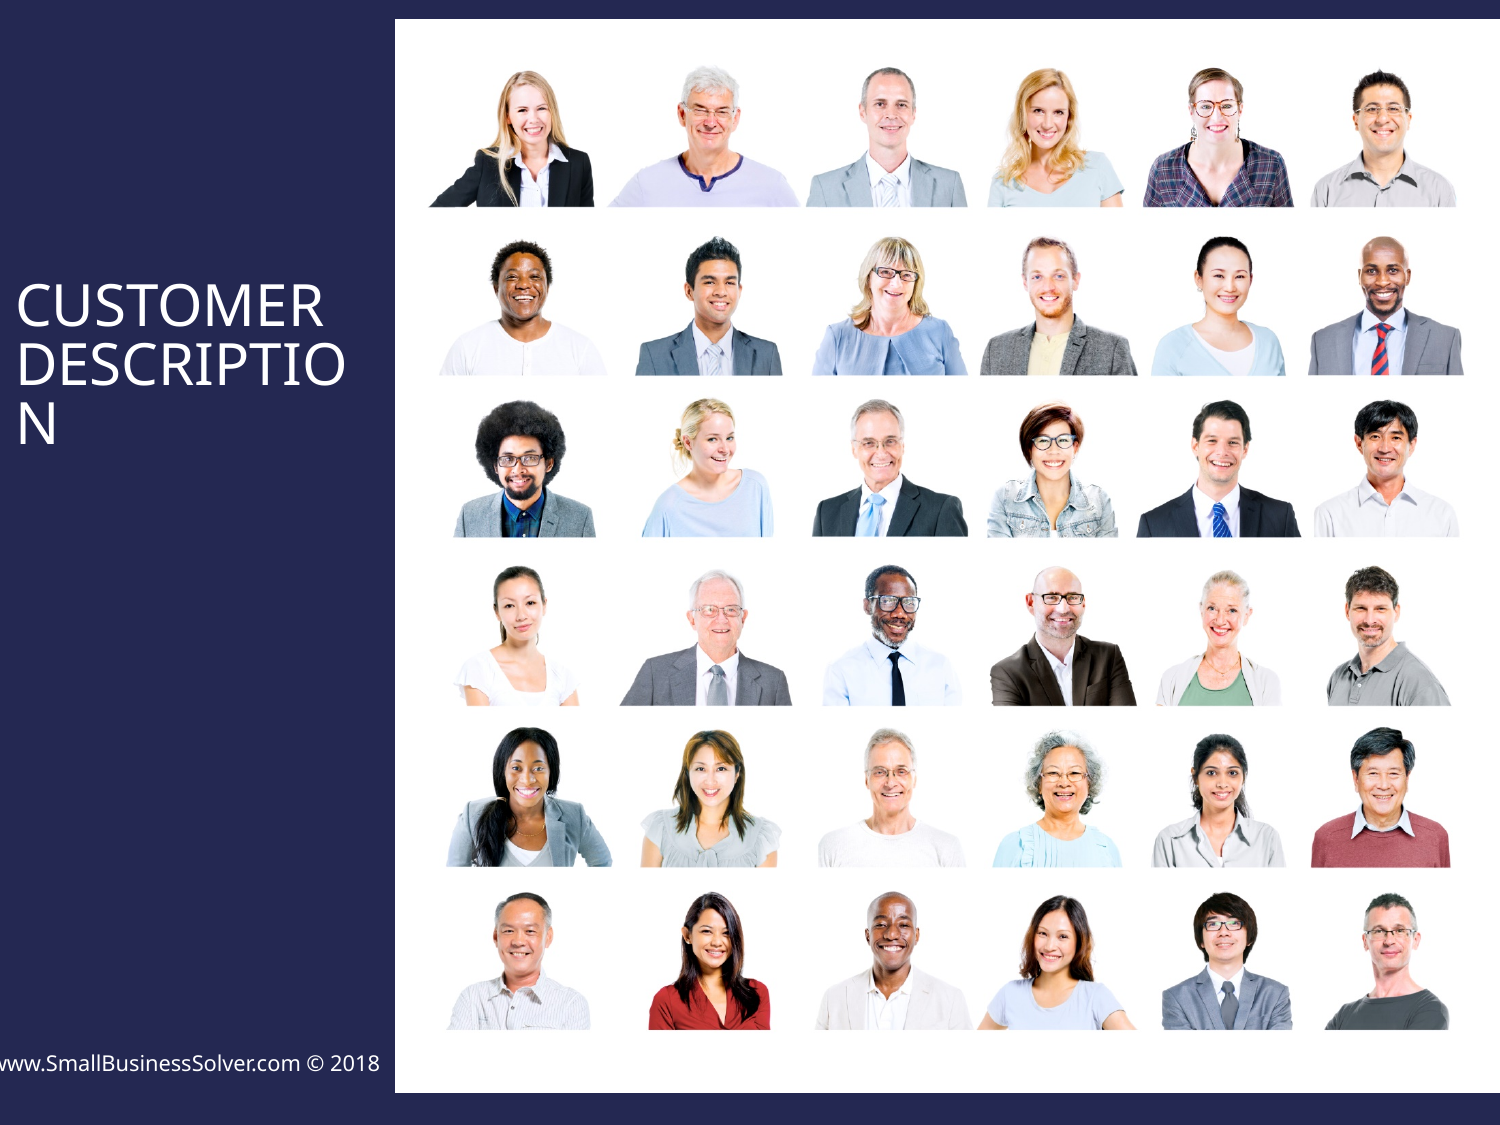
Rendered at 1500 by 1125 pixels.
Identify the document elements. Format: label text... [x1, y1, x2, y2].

title Customer Description [0, 54, 388, 681]
footer www.SmallBusinessSolver.com © 2018 [0, 1032, 388, 1093]
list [395, 18, 1500, 1093]
